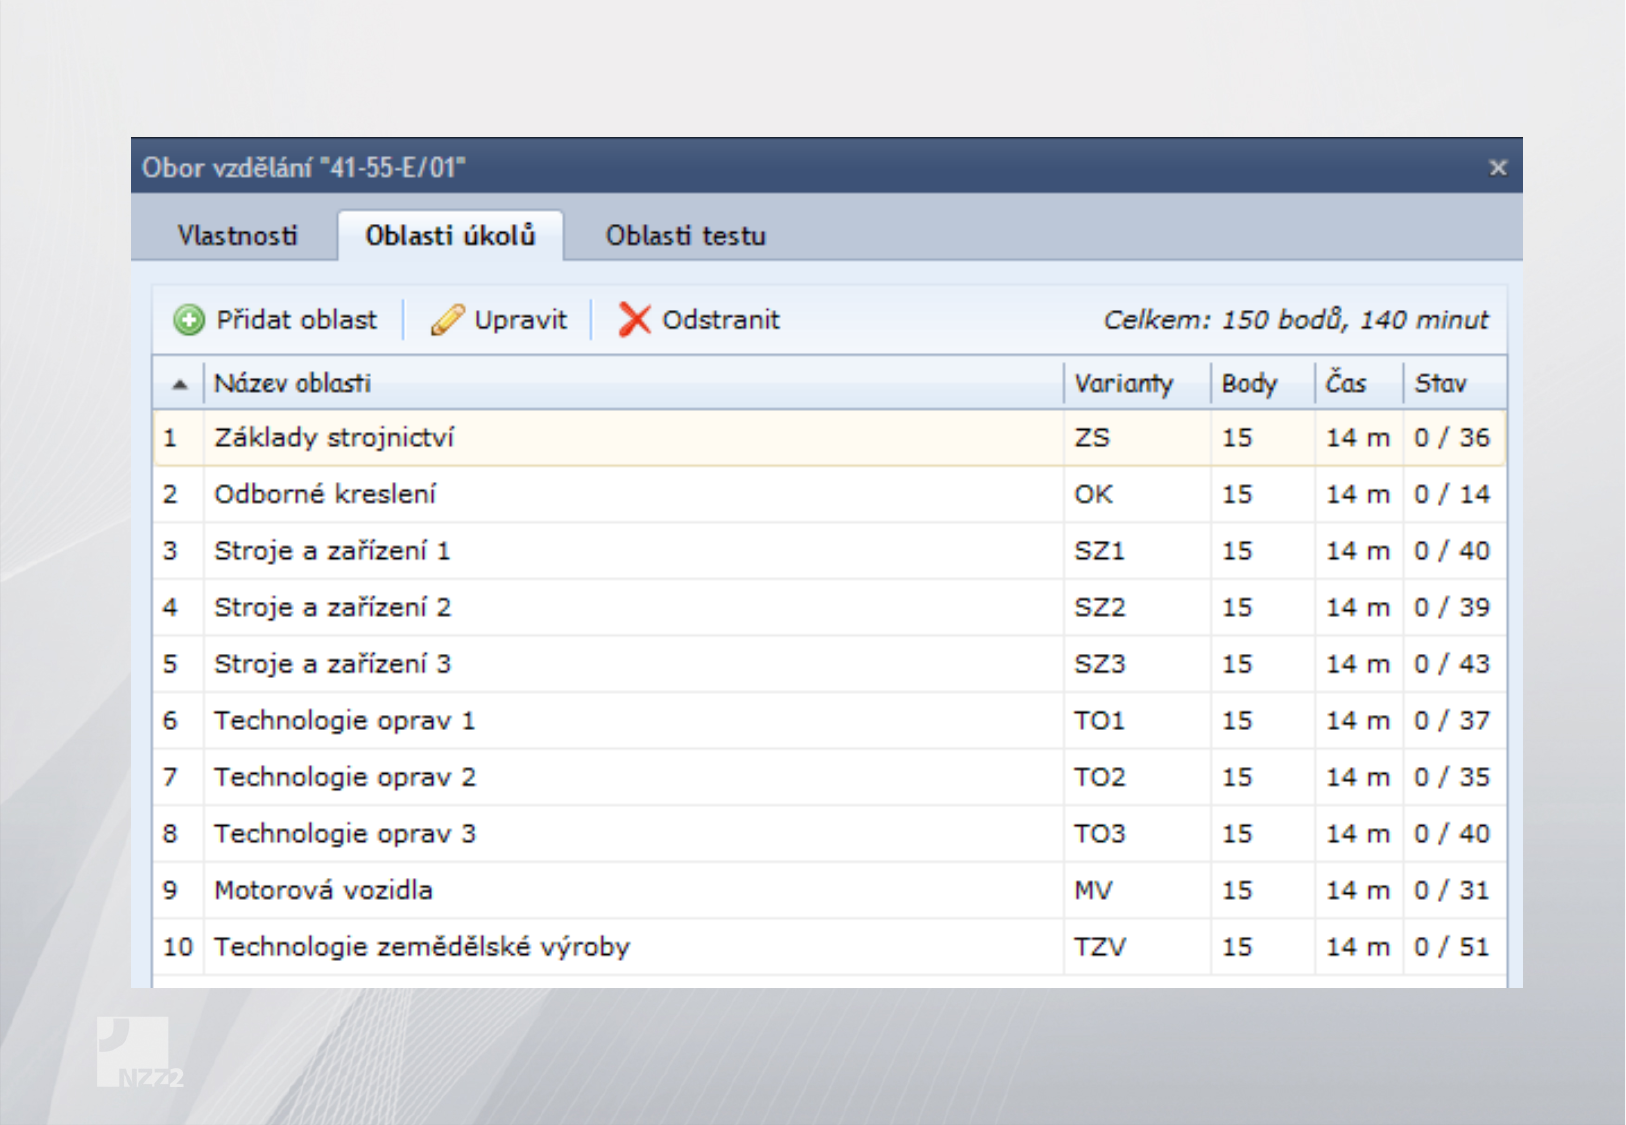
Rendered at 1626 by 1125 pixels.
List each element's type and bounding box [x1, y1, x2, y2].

picture [0, 0, 1626, 1125]
list [131, 136, 1523, 988]
